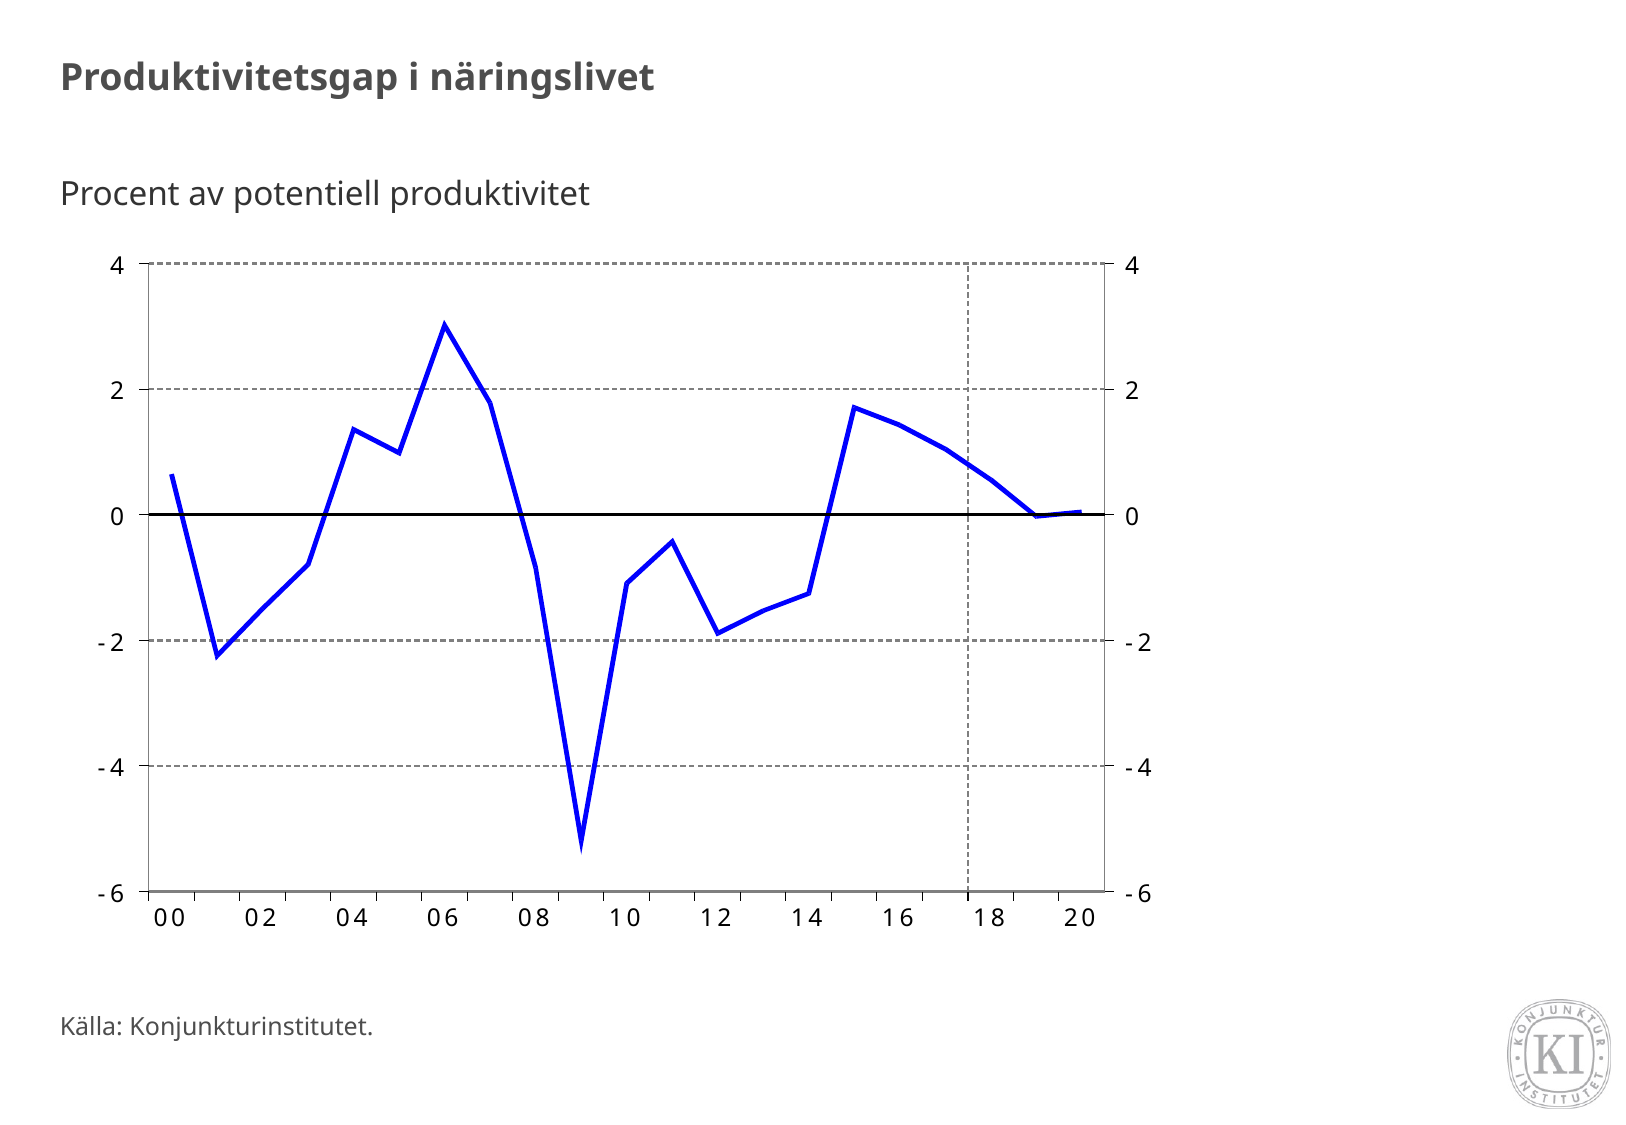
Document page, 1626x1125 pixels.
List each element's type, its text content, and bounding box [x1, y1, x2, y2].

picture [1507, 999, 1611, 1109]
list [59, 228, 1207, 946]
subtitle Källa: Konjunkturinstitutet. [44, 1003, 1474, 1106]
title Produktivitetsgap i näringslivet [44, 45, 1545, 114]
list Procent av potentiell produktivitet [44, 125, 1545, 220]
